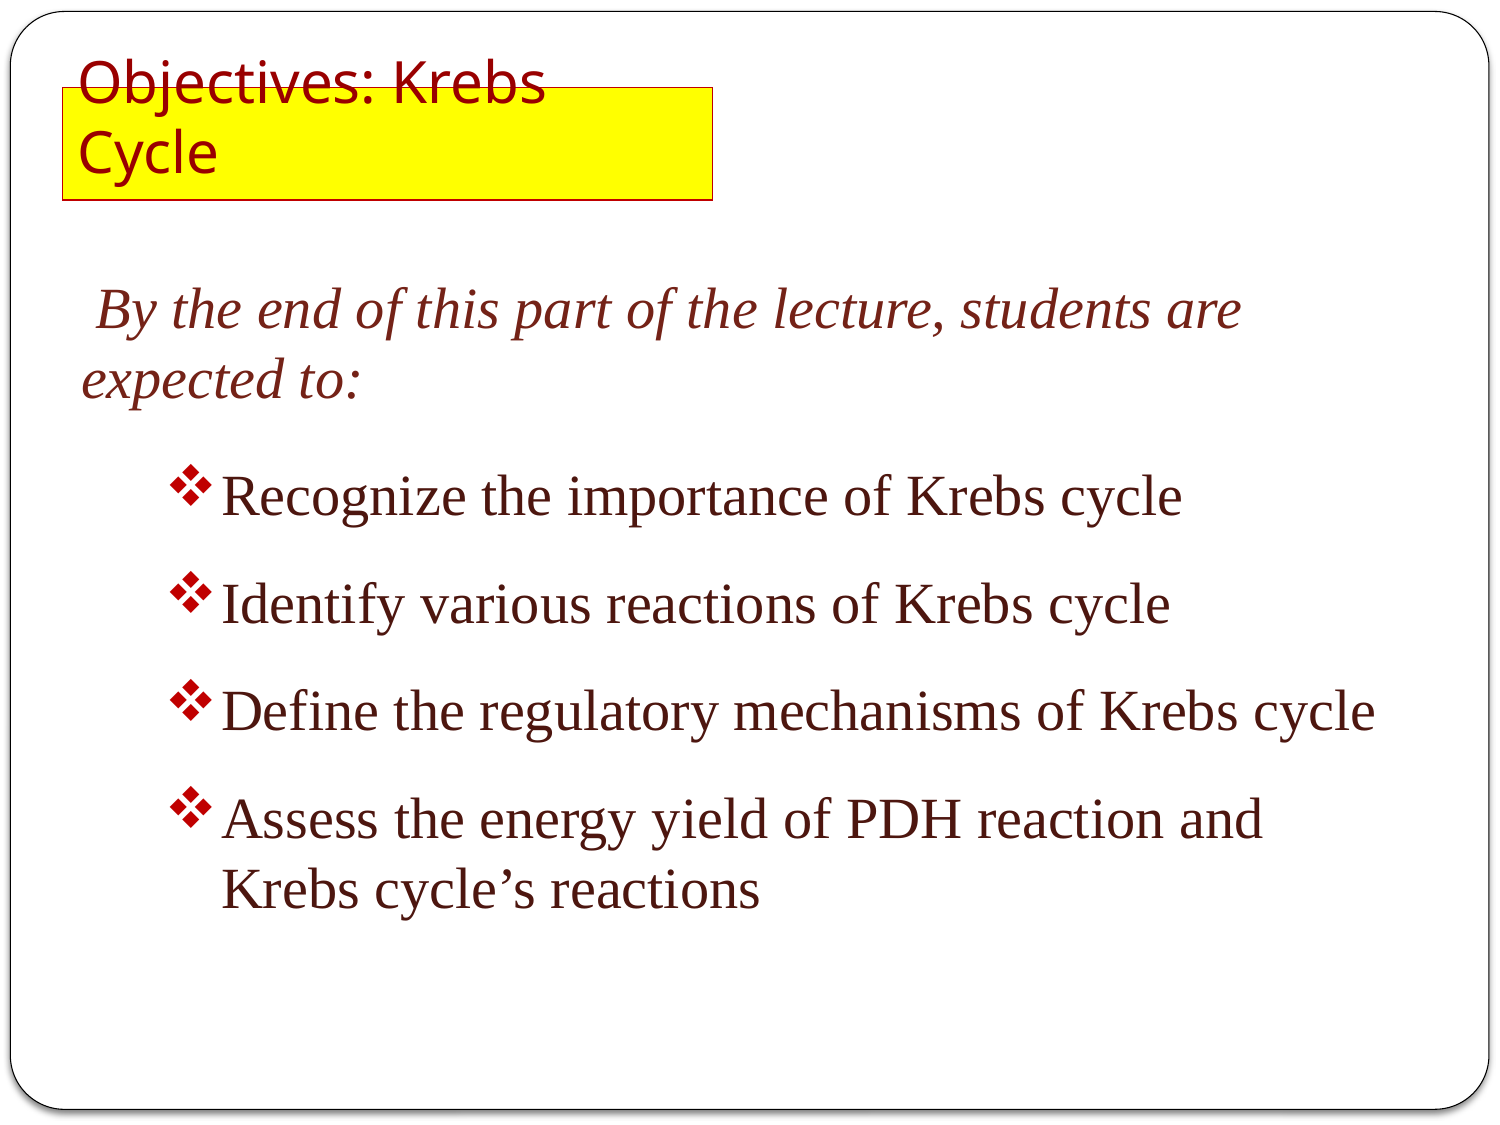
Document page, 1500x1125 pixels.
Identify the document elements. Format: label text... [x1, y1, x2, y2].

title Objectives: Krebs Cycle [62, 87, 713, 201]
text_box Recognize the importance of Krebs cycle Identify various reactions of Krebs cycle Define the regulatory mechanisms of Krebs cycle Assess the energy yield of PDH reaction and Krebs cycle’s reactions [150, 449, 1400, 928]
text_box By the end of this part of the lecture, students are expected to: [66, 262, 1438, 418]
